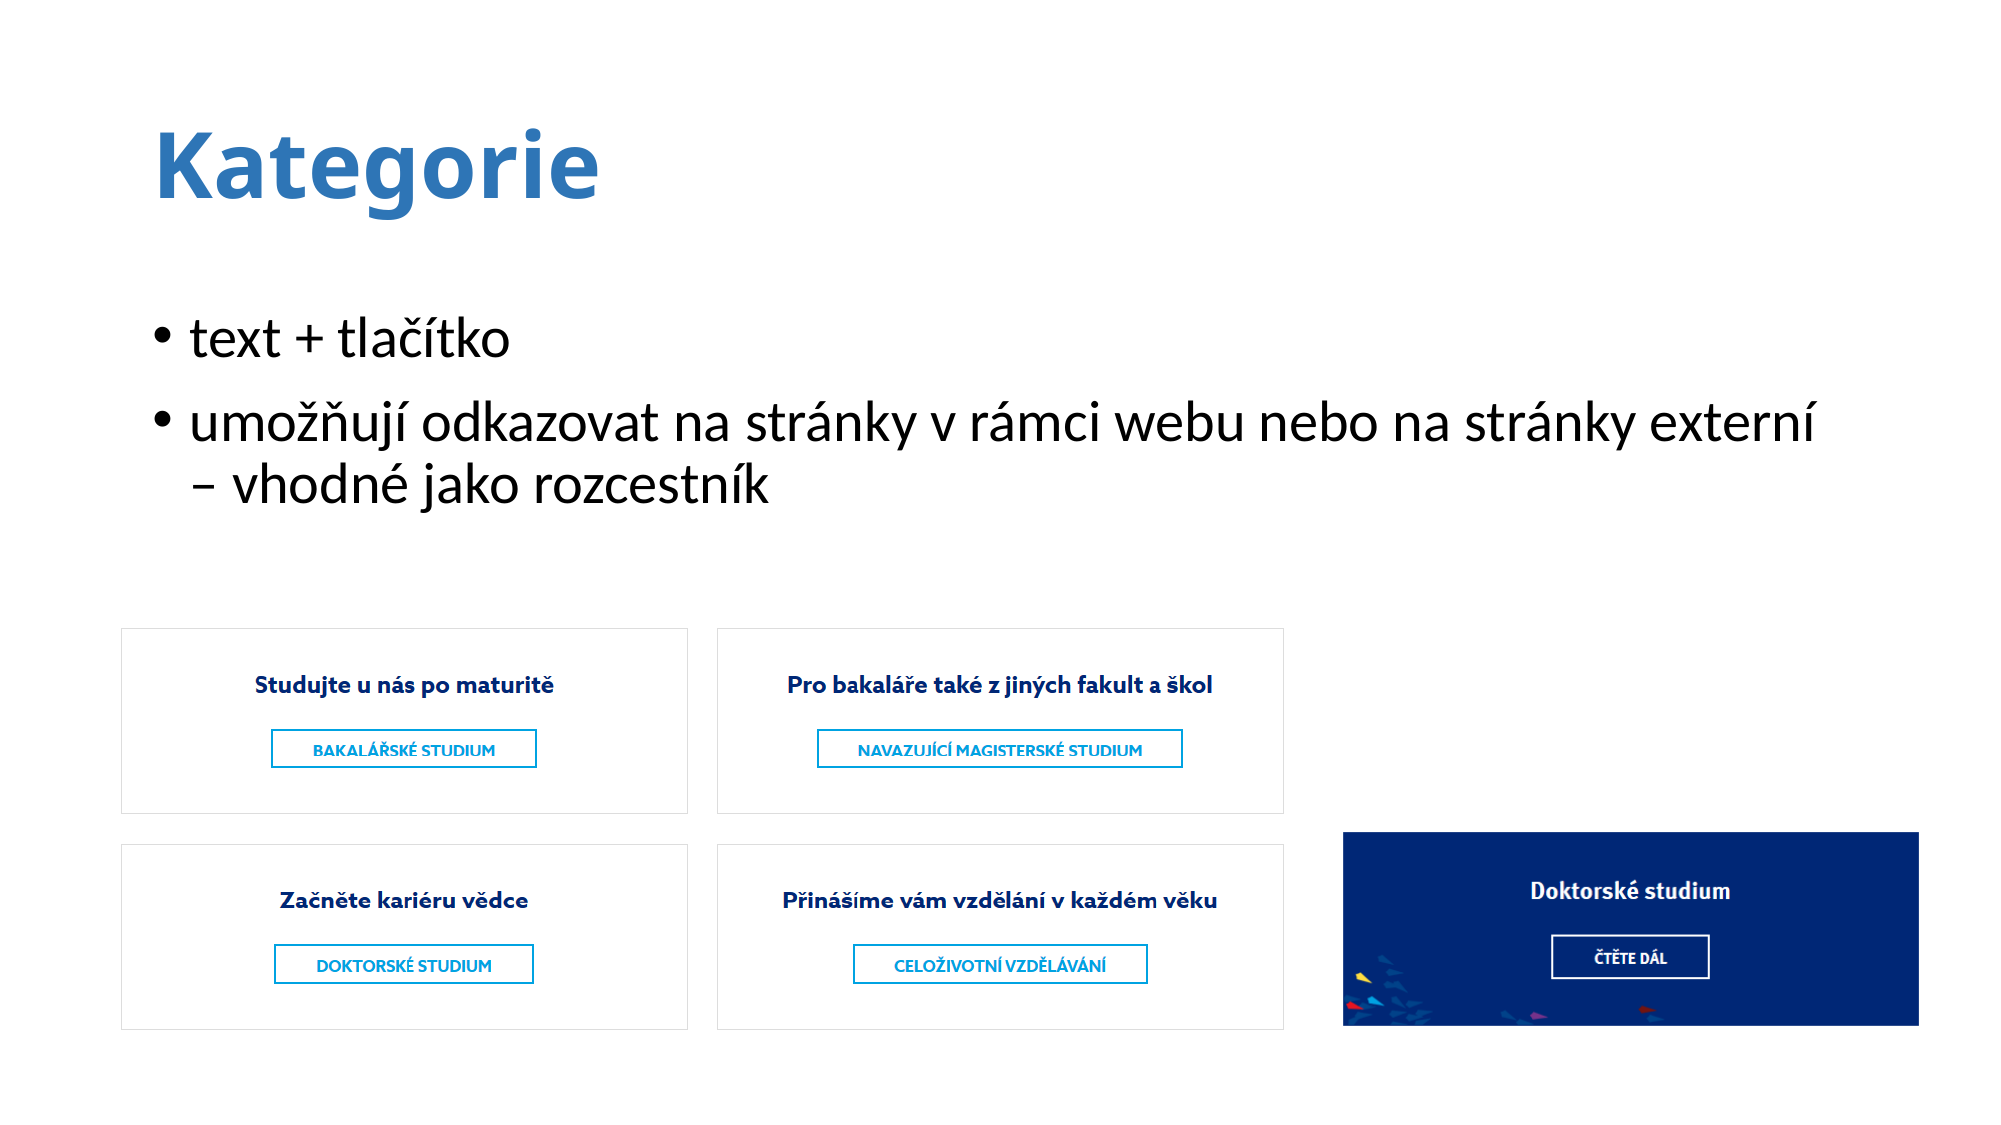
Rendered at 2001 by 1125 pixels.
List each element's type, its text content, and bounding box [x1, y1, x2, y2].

picture [108, 609, 1305, 1050]
title Kategorie [137, 59, 1863, 278]
picture [1333, 823, 1930, 1038]
list text + tlačítko umožňují odkazovat na stránky v rámci webu nebo na stránky externí – vhodné jako rozcestník [137, 299, 1863, 1014]
